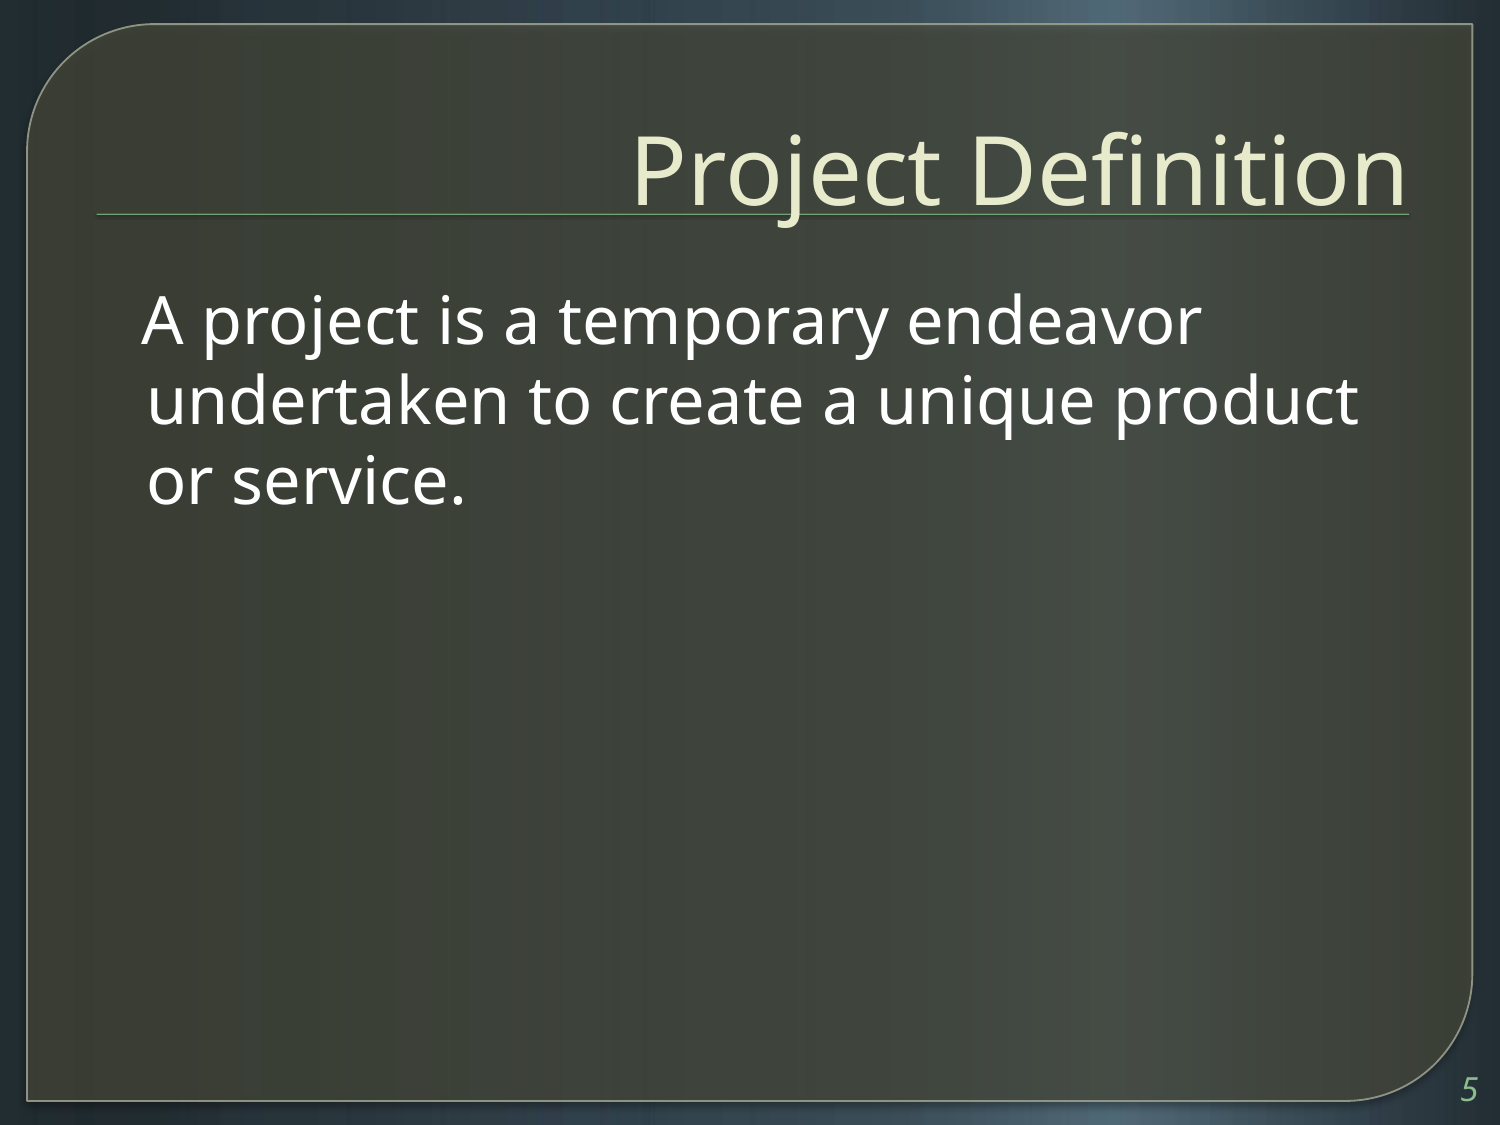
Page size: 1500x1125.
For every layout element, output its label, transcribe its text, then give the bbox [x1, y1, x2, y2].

title Project Definition [75, 45, 1425, 233]
slide_number 5 [1417, 1068, 1494, 1114]
picture [0, 0, 1500, 1125]
list A project is a temporary endeavor undertaken to create a unique product or service. [75, 270, 1425, 1013]
